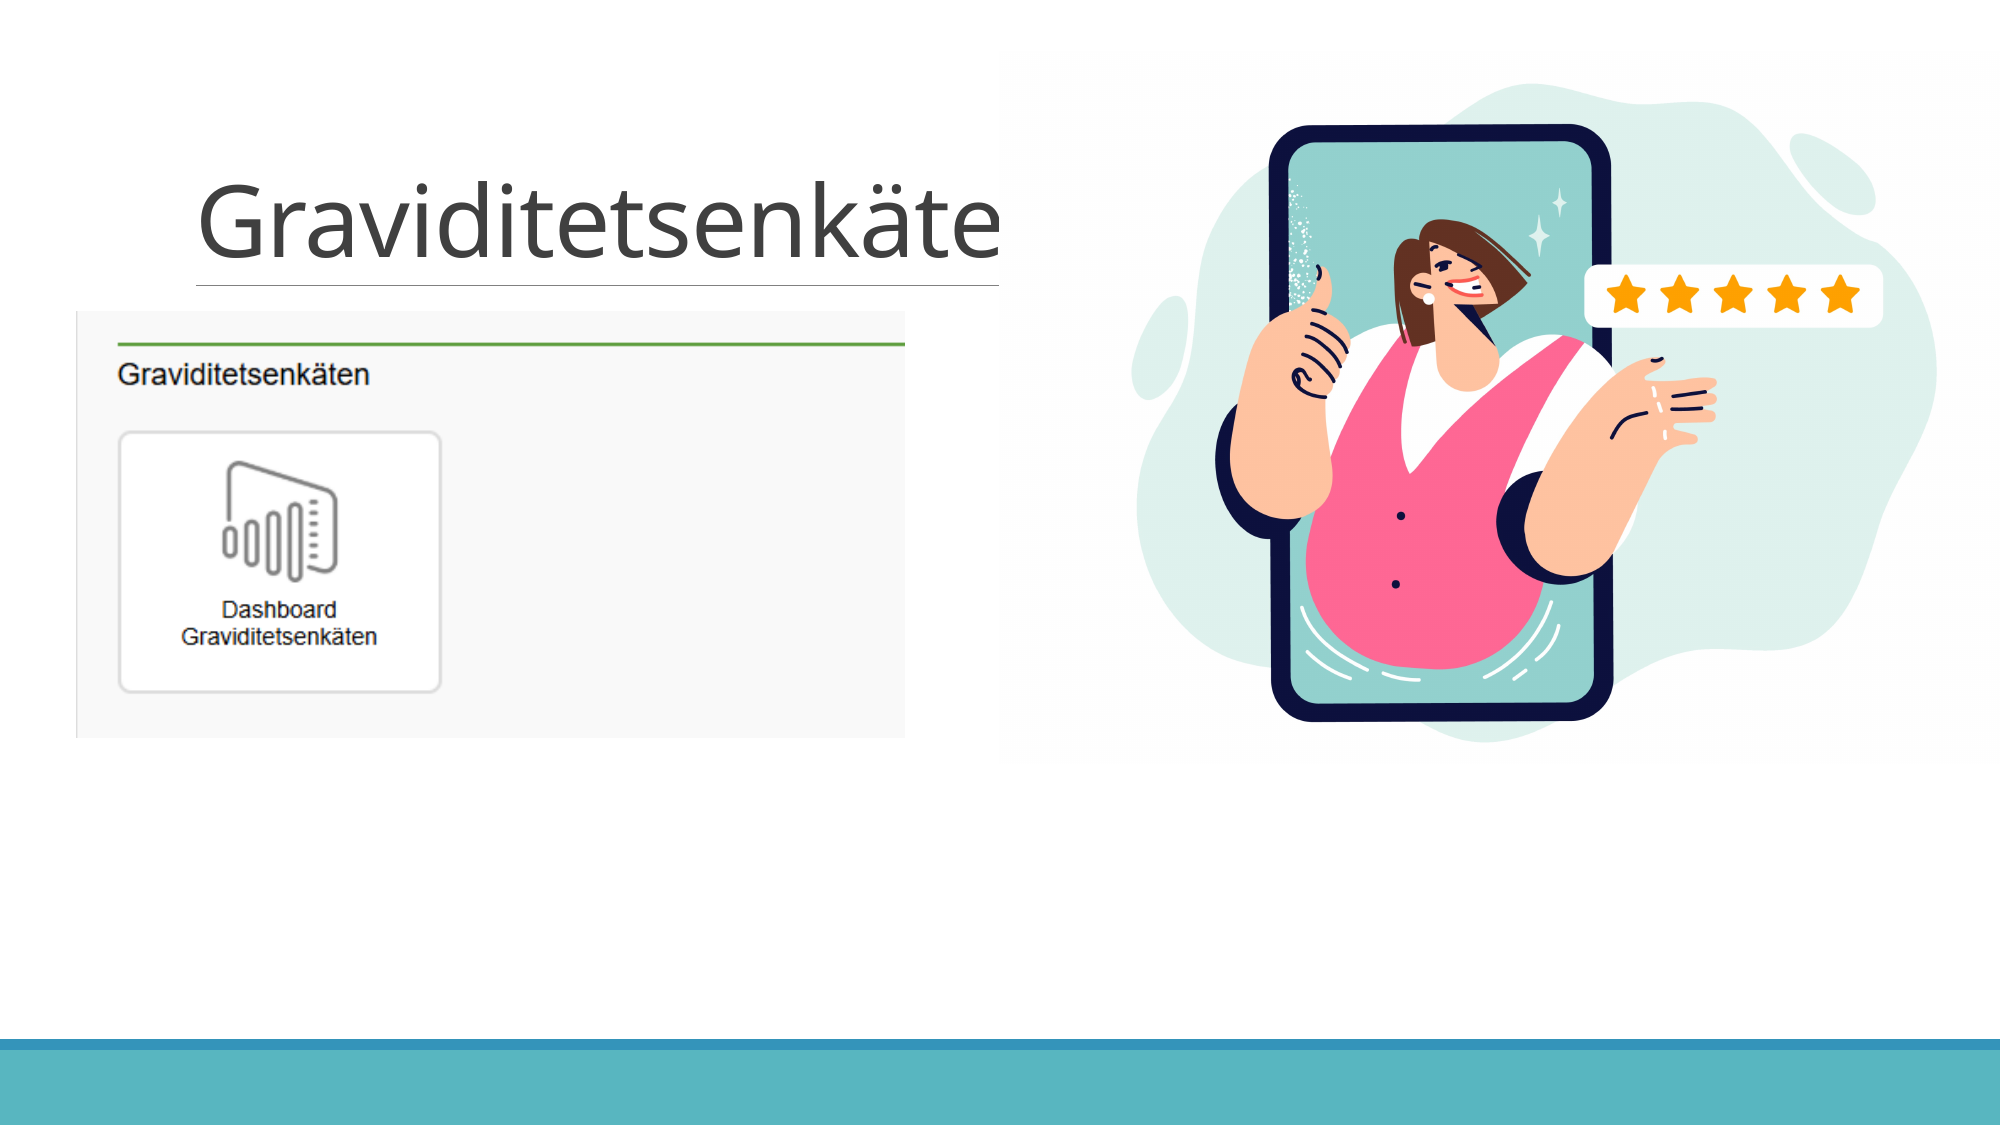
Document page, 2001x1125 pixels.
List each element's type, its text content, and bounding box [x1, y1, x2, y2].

title Graviditetsenkäten [180, 47, 1003, 285]
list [999, 50, 2000, 765]
picture [75, 310, 906, 739]
